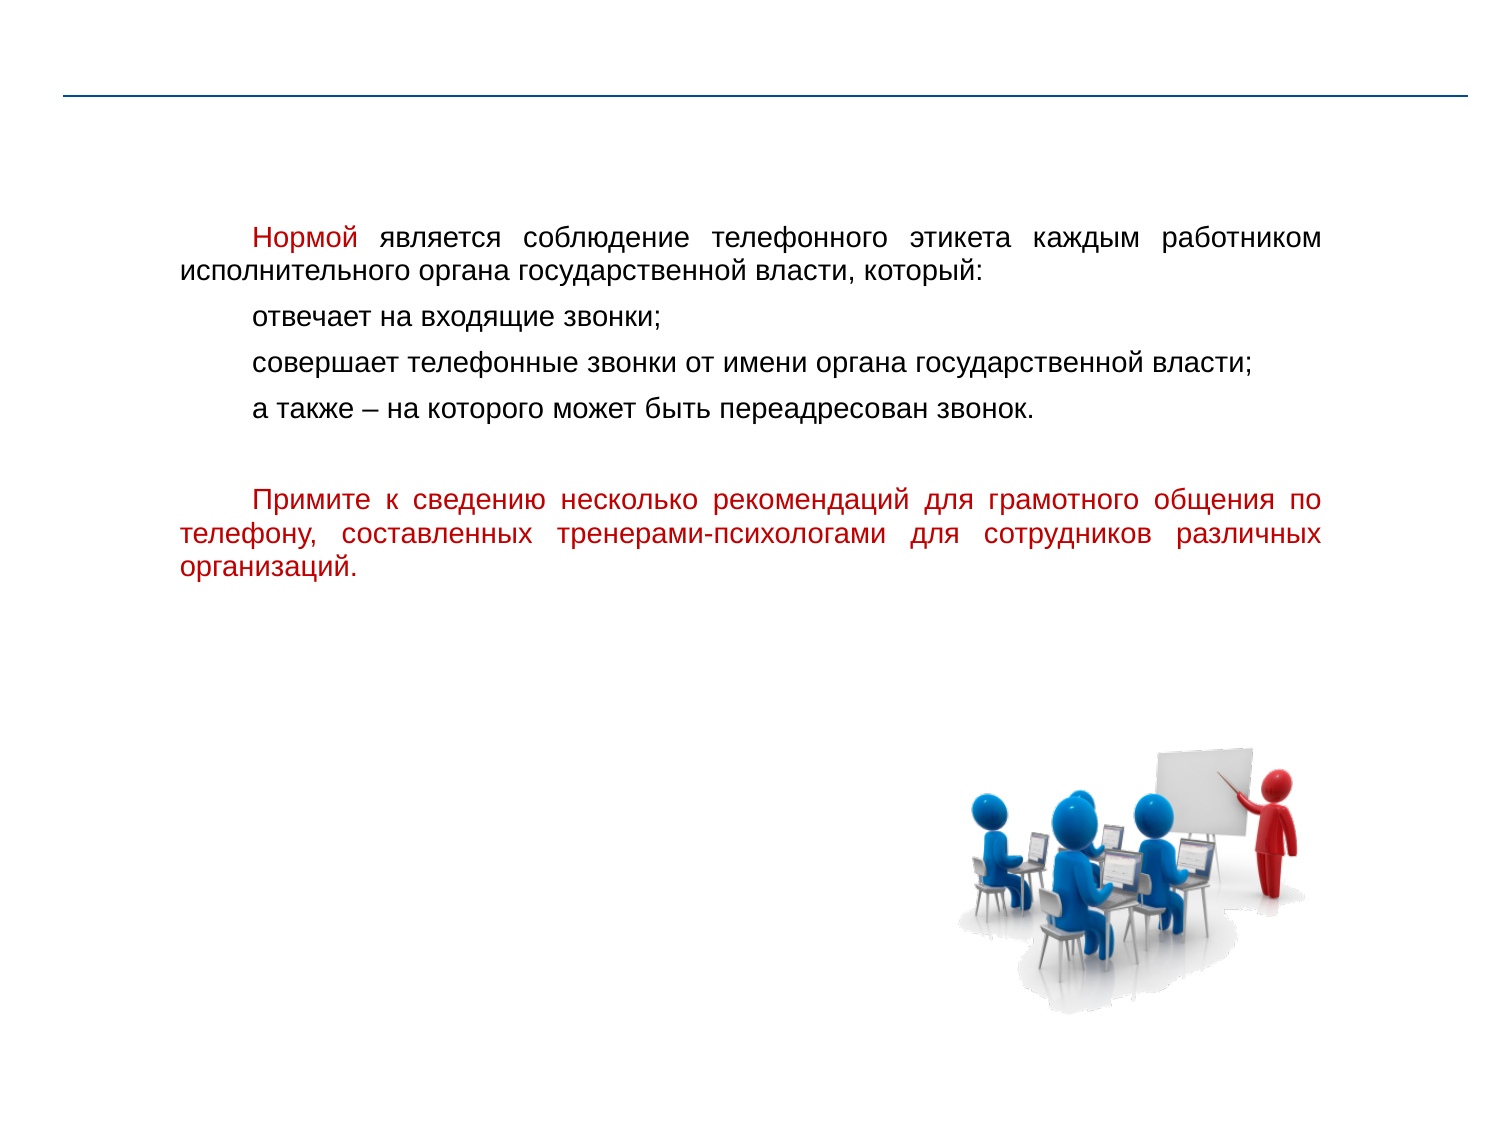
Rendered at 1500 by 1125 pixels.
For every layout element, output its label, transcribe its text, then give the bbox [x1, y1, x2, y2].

text_box Нормой является соблюдение телефонного этикета каждым работником исполнительного органа государственной власти, который: отвечает на входящие звонки; совершает телефонные звонки от имени органа государственной власти; а также – на которого может быть переадресован звонок. Примите к сведению несколько рекомендаций для грамотного общения по телефону, составленных тренерами-психологами для сотрудников различных организаций. [164, 212, 1338, 590]
picture [924, 710, 1338, 1026]
